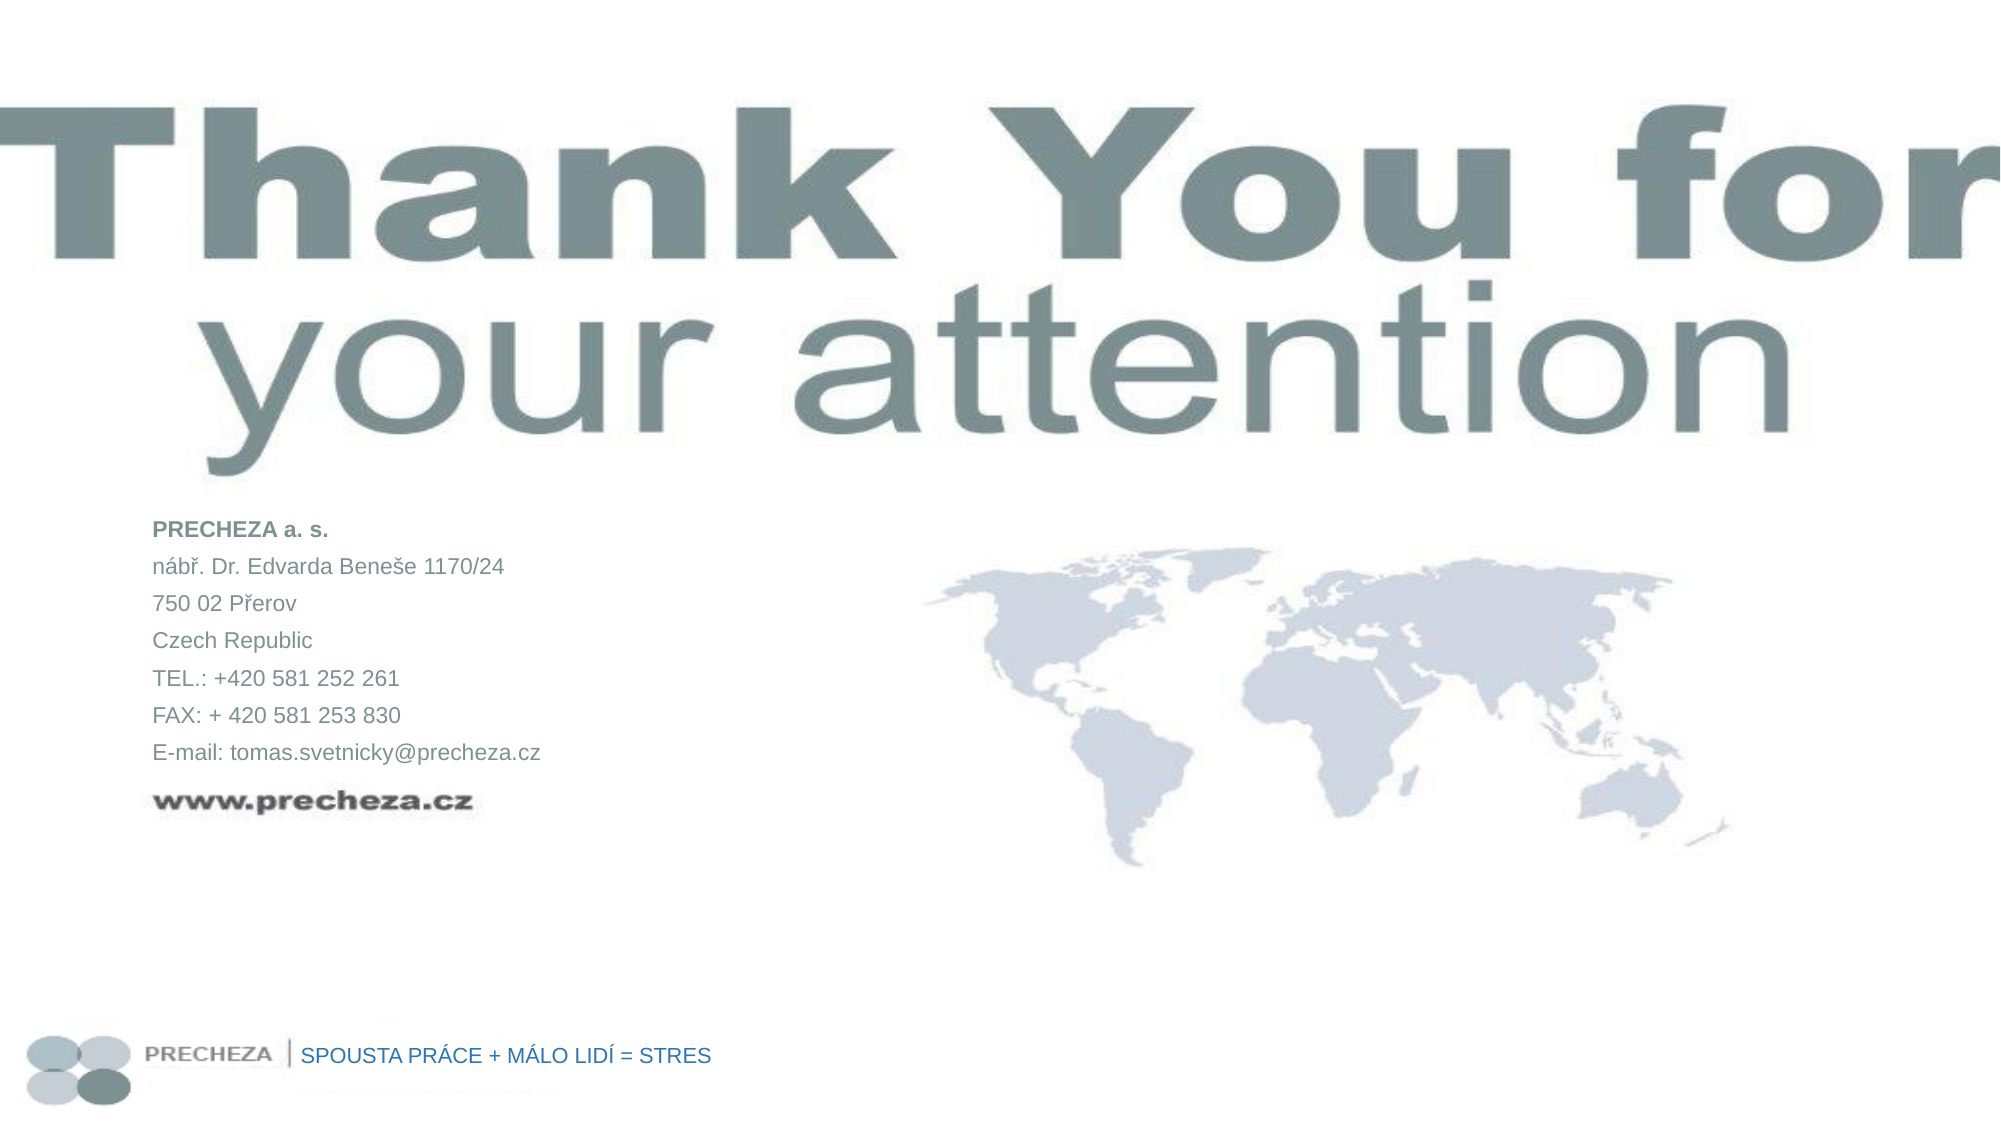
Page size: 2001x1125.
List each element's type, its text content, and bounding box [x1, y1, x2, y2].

picture [0, 0, 2001, 1125]
text_box SPOUSTA PRÁCE + MÁLO LIDÍ = STRES [285, 1033, 1114, 1075]
list PRECHEZA a. s. nábř. Dr. Edvarda Beneše 1170/24 750 02 Přerov Czech Republic TEL.: +420 581 252 261 FAX: + 420 581 253 830 E-mail: tomas.svetnicky@precheza.cz [137, 509, 819, 944]
